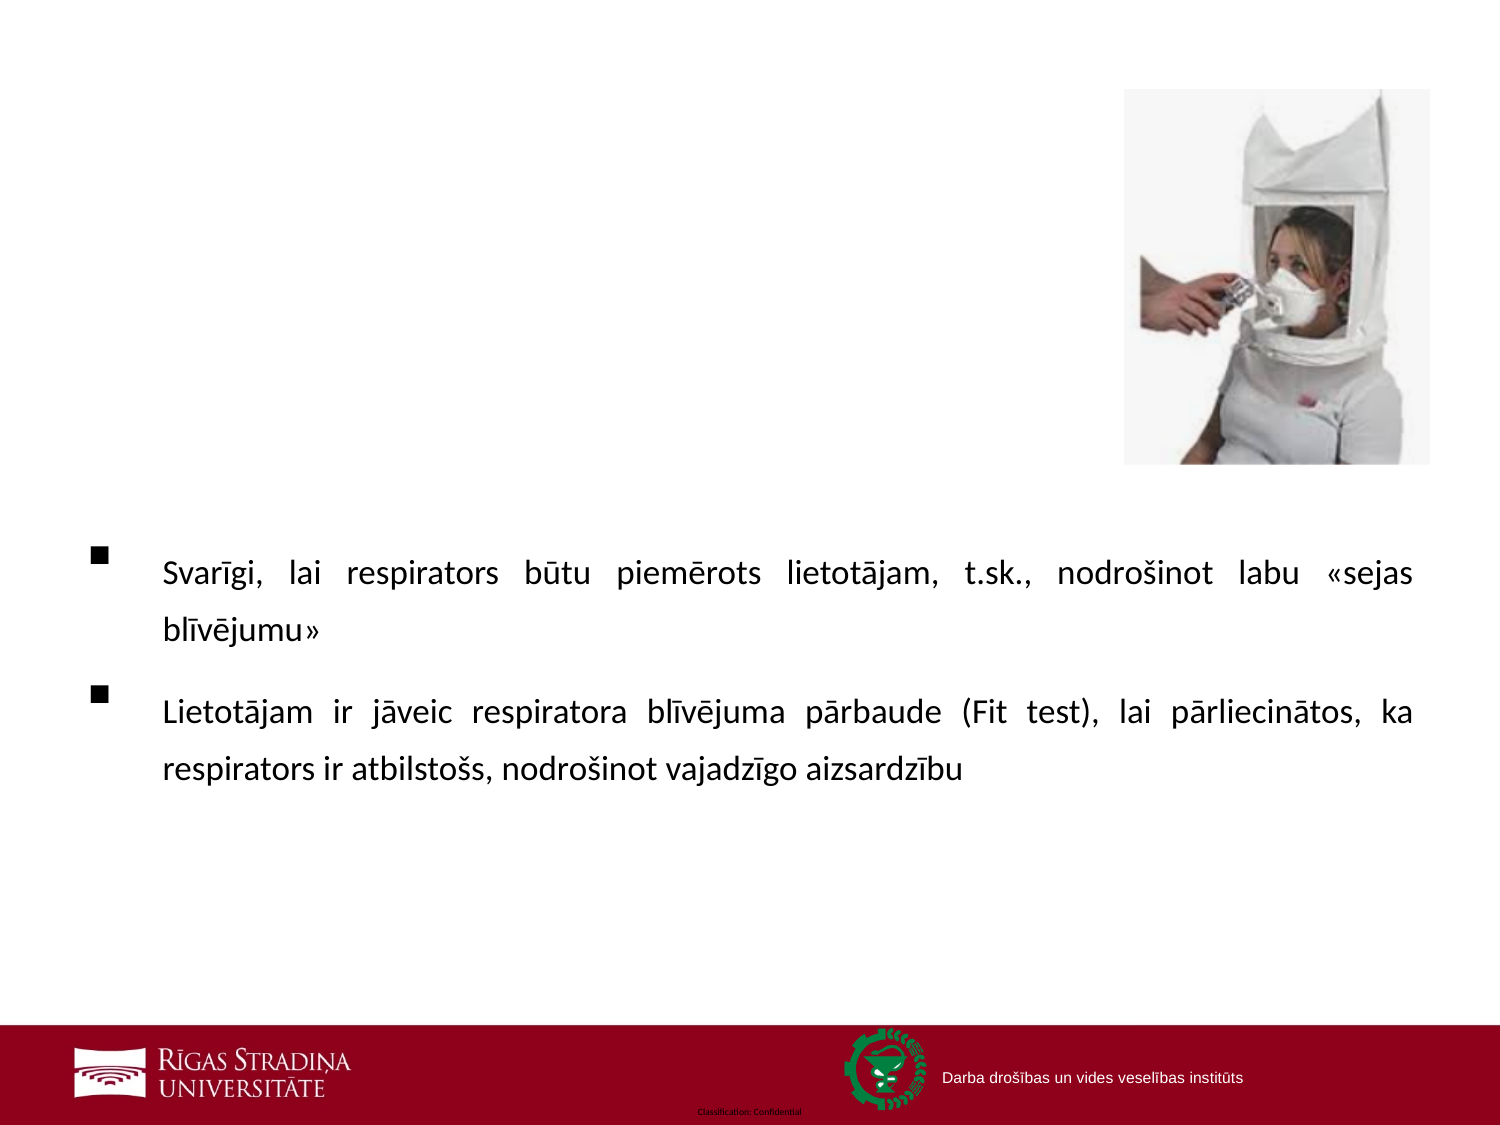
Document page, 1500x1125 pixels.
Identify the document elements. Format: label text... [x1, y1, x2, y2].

text_box Svarīgi, lai respirators būtu piemērots lietotājam, t.sk., nodrošinot labu «sejas blīvējumu» Lietotājam ir jāveic respiratora blīvējuma pārbaude (Fit test), lai pārliecinātos, ka respirators ir atbilstošs, nodrošinot vajadzīgo aizsardzību [70, 527, 1430, 1000]
picture [0, 0, 1500, 1125]
